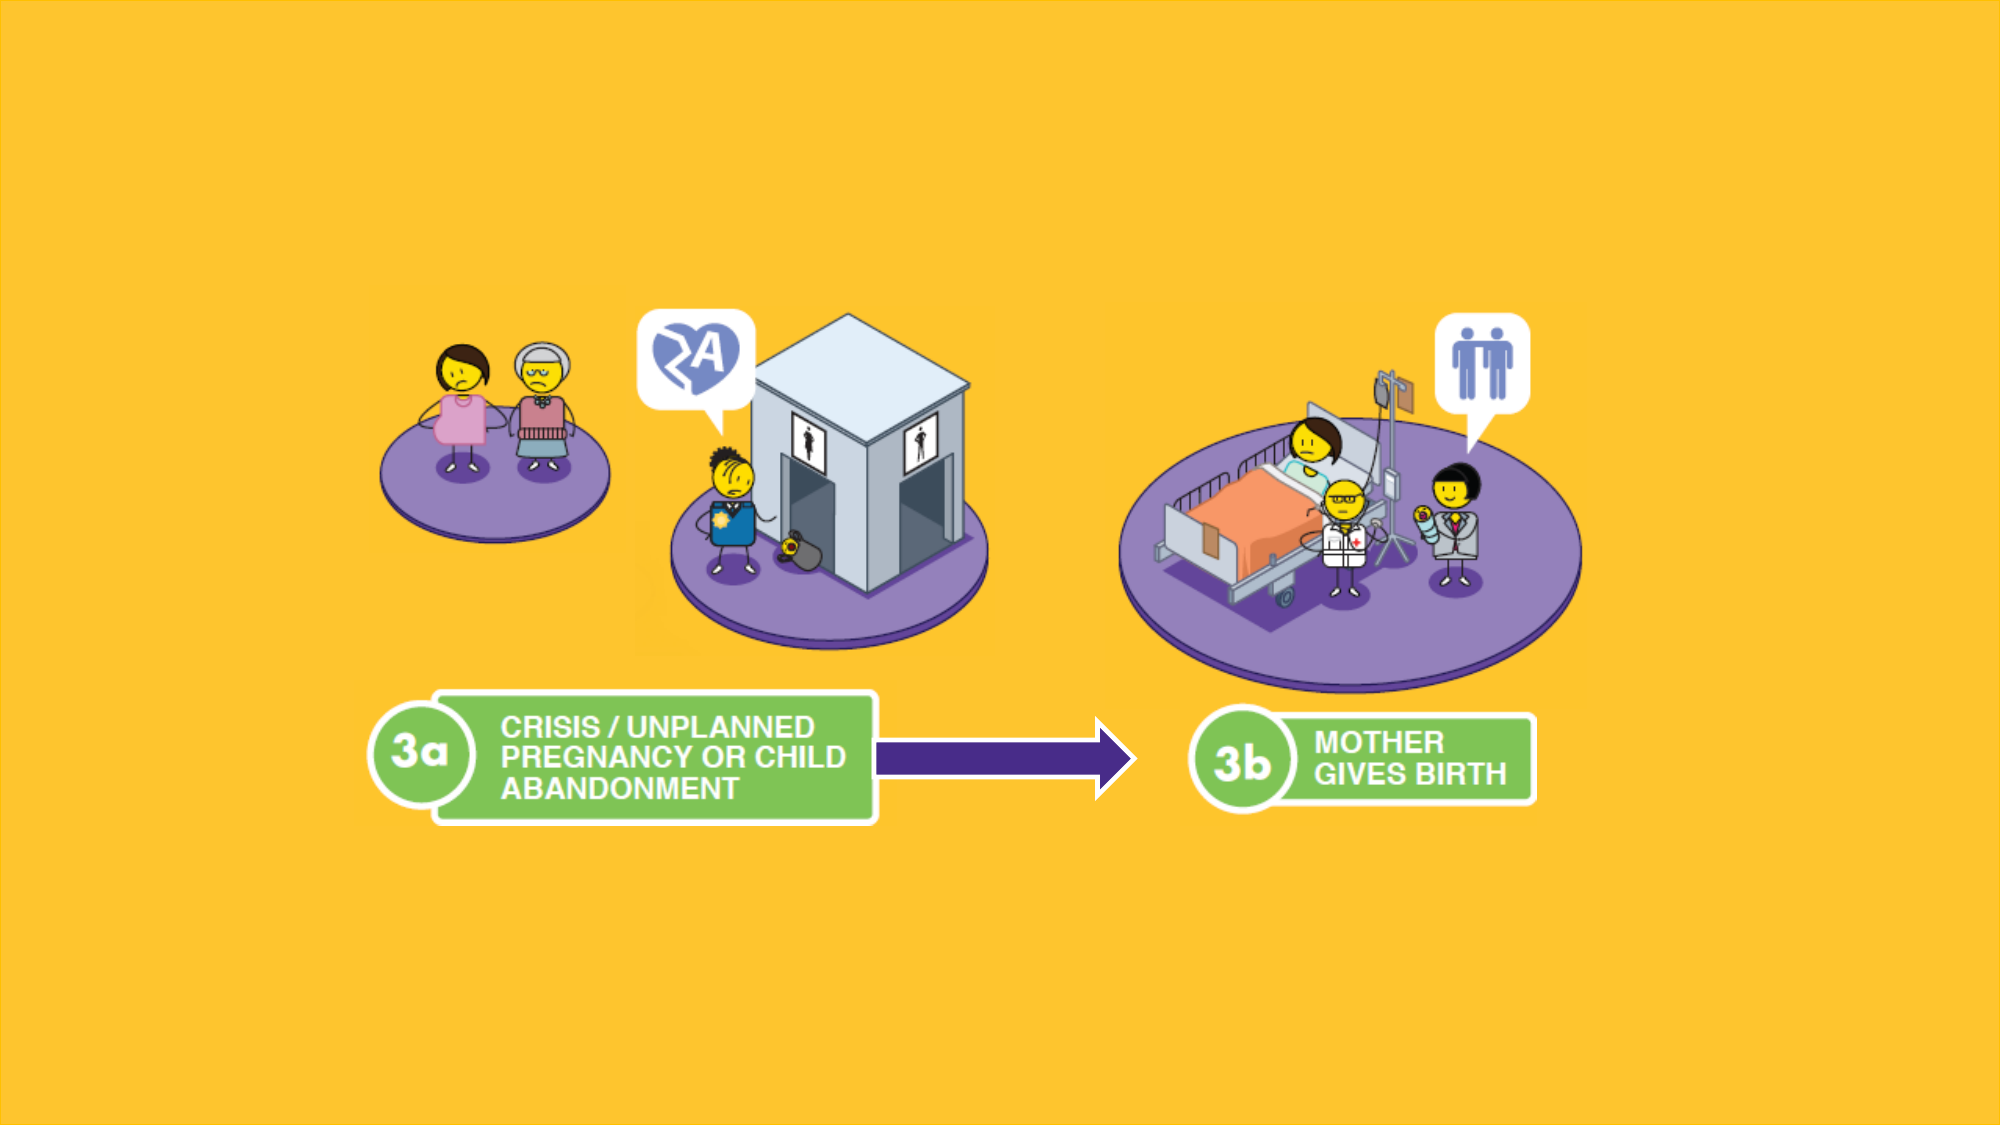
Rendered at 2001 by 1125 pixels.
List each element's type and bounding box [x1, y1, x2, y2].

picture [1105, 302, 1587, 826]
picture [369, 285, 626, 553]
picture [635, 306, 995, 657]
text_box [897, 719, 1136, 798]
picture [354, 680, 897, 826]
text_box [0, 0, 2000, 1125]
